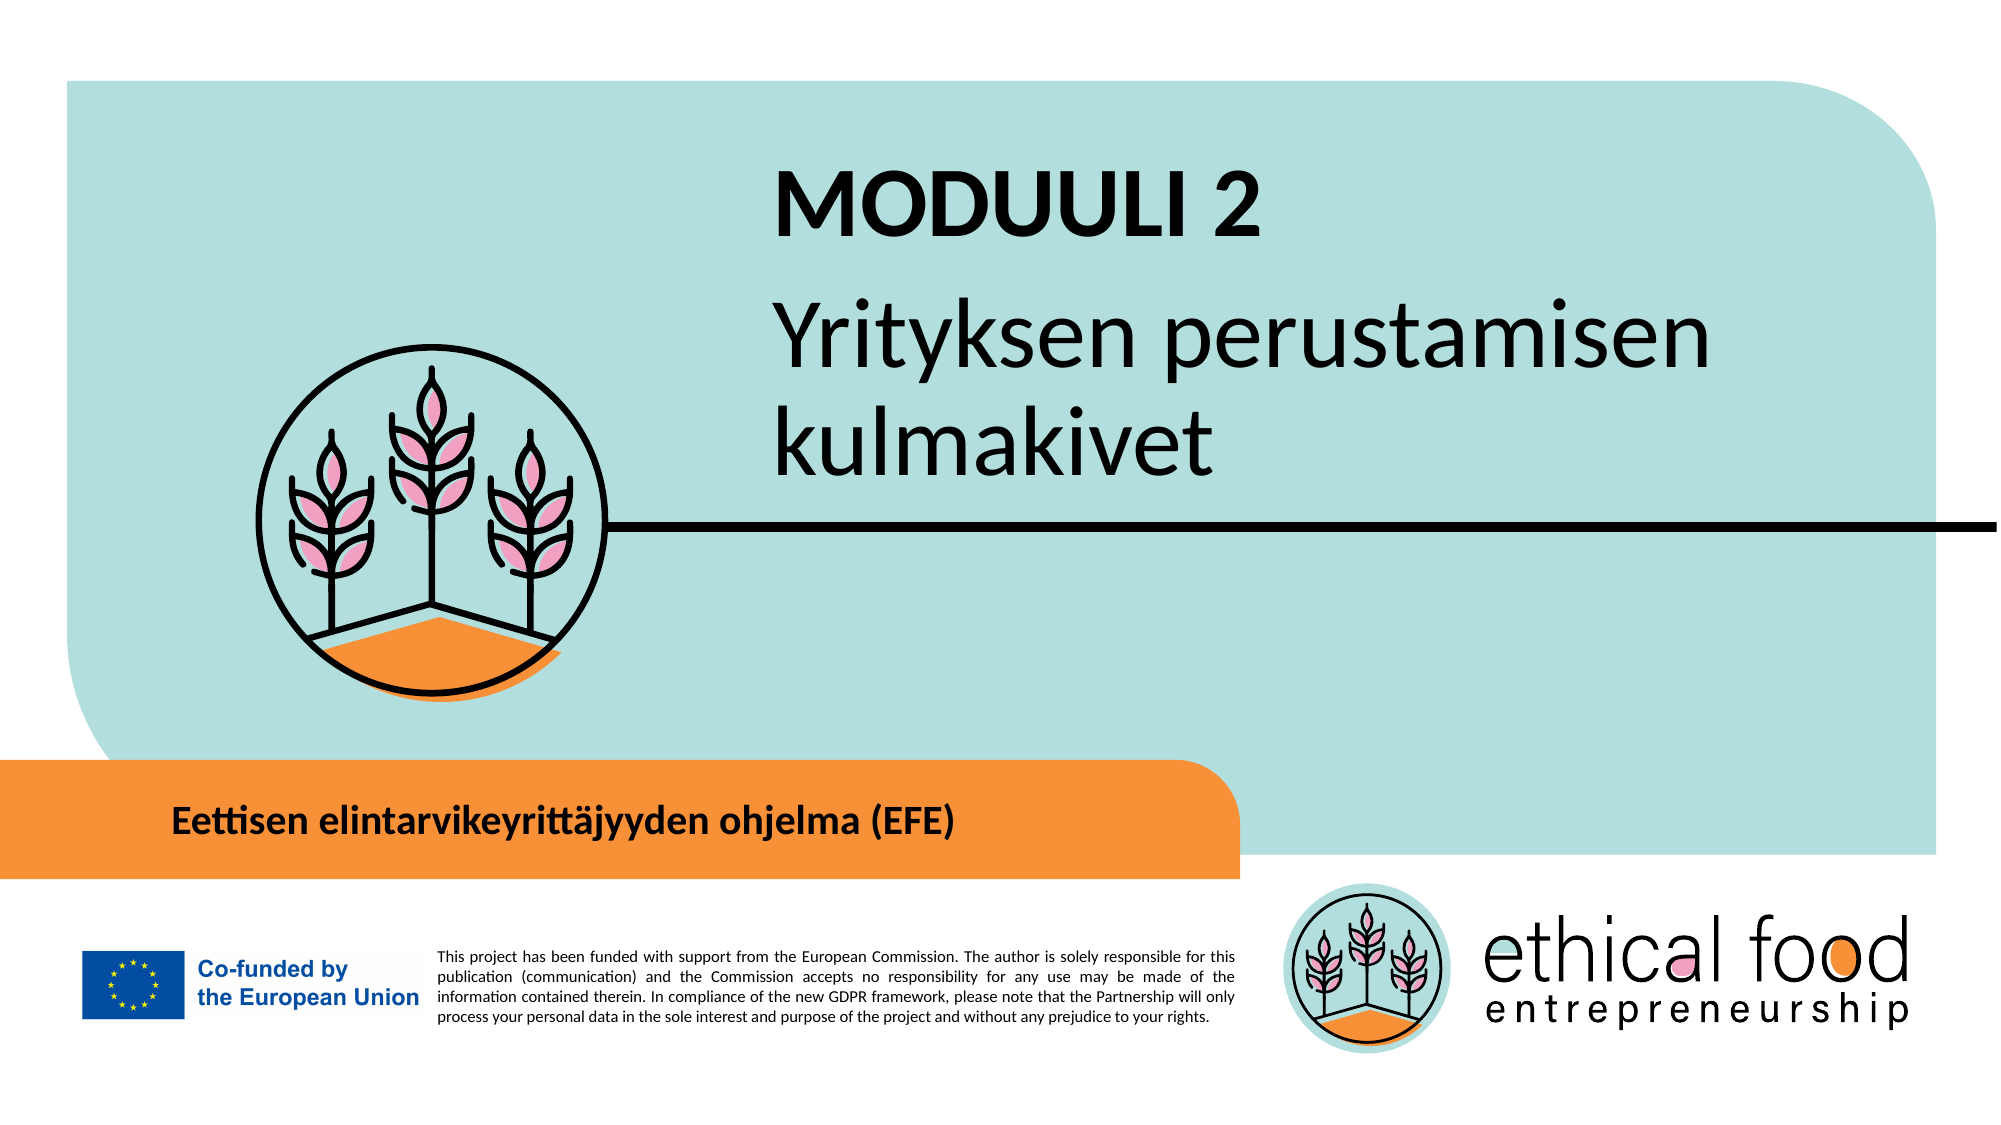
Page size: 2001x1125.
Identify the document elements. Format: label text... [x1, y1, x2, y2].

picture [79, 949, 430, 1021]
list Yrityksen perustamisen kulmakivet [758, 273, 1734, 389]
text_box Eettisen elintarvikeyrittäjyyden ohjelma (EFE) [156, 785, 1914, 851]
text_box MODUULI 2 [758, 142, 1288, 258]
